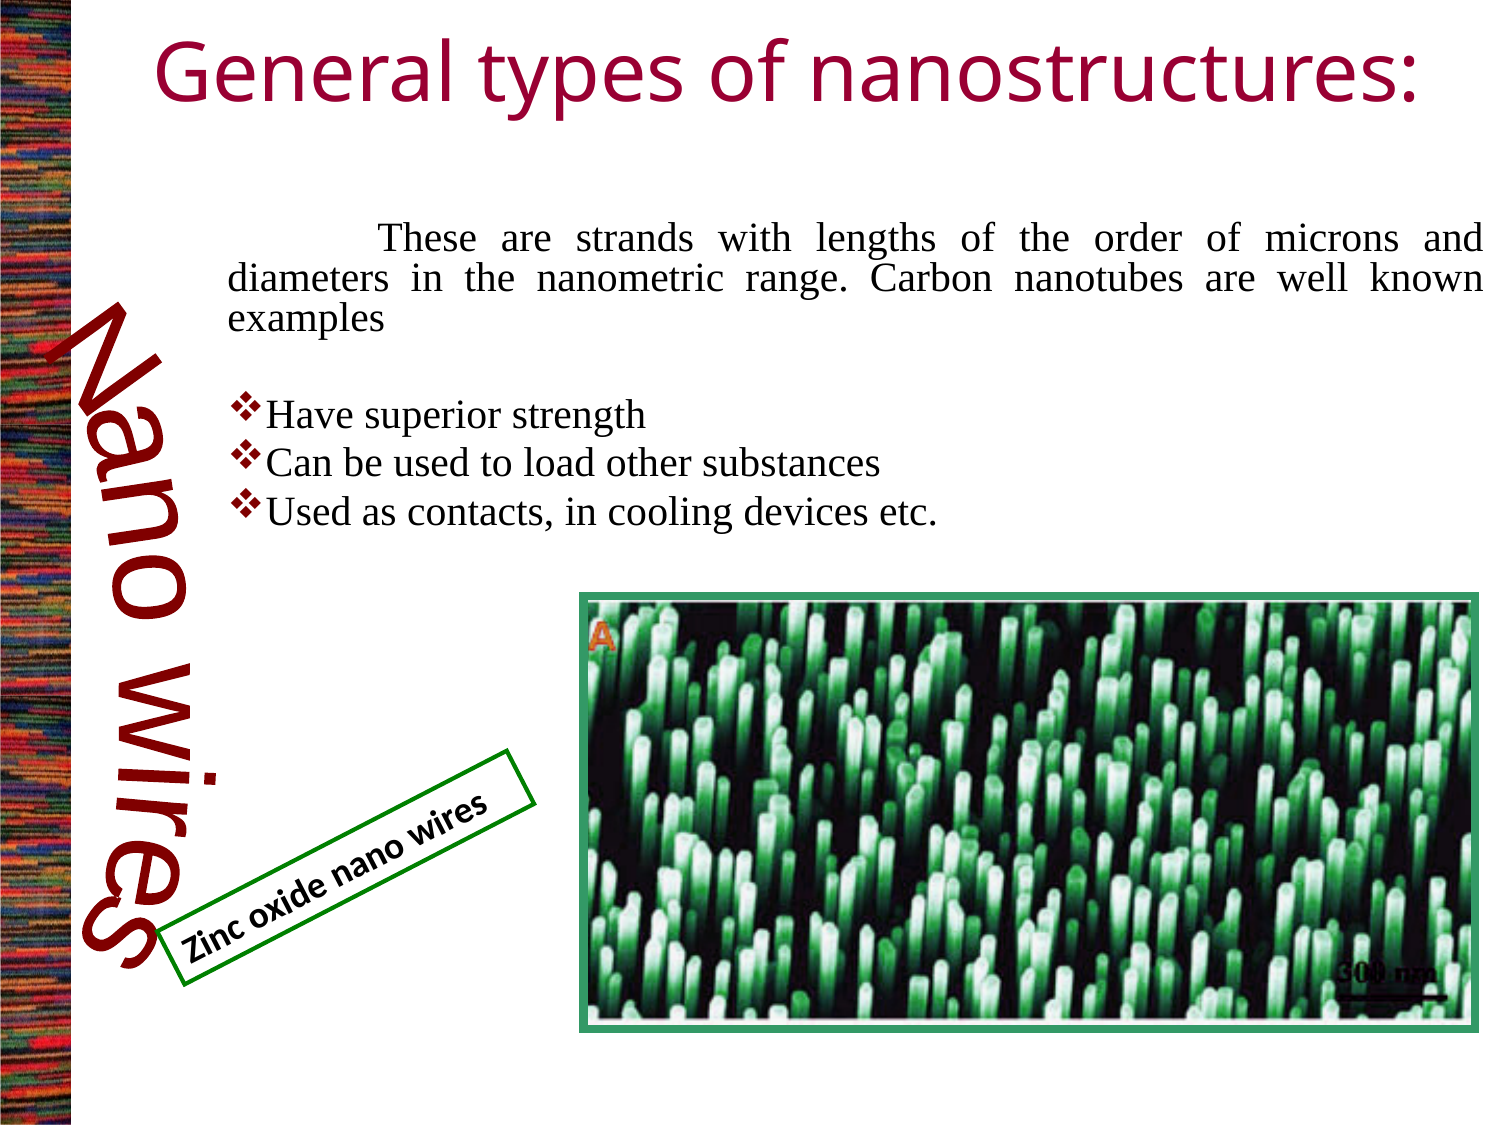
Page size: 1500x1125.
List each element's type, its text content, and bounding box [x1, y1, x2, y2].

picture [587, 599, 1471, 1026]
text_box General types of nanostructures: [137, 0, 1488, 138]
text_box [0, 0, 71, 1125]
text_box Zinc oxide nano wires [157, 750, 535, 985]
text_box These are strands with lengths of the order of microns and diameters in the nanometric range. Carbon nanotubes are well known examples Have superior strength Can be used to load other substances Used as contacts, in cooling devices etc. [212, 212, 1500, 550]
